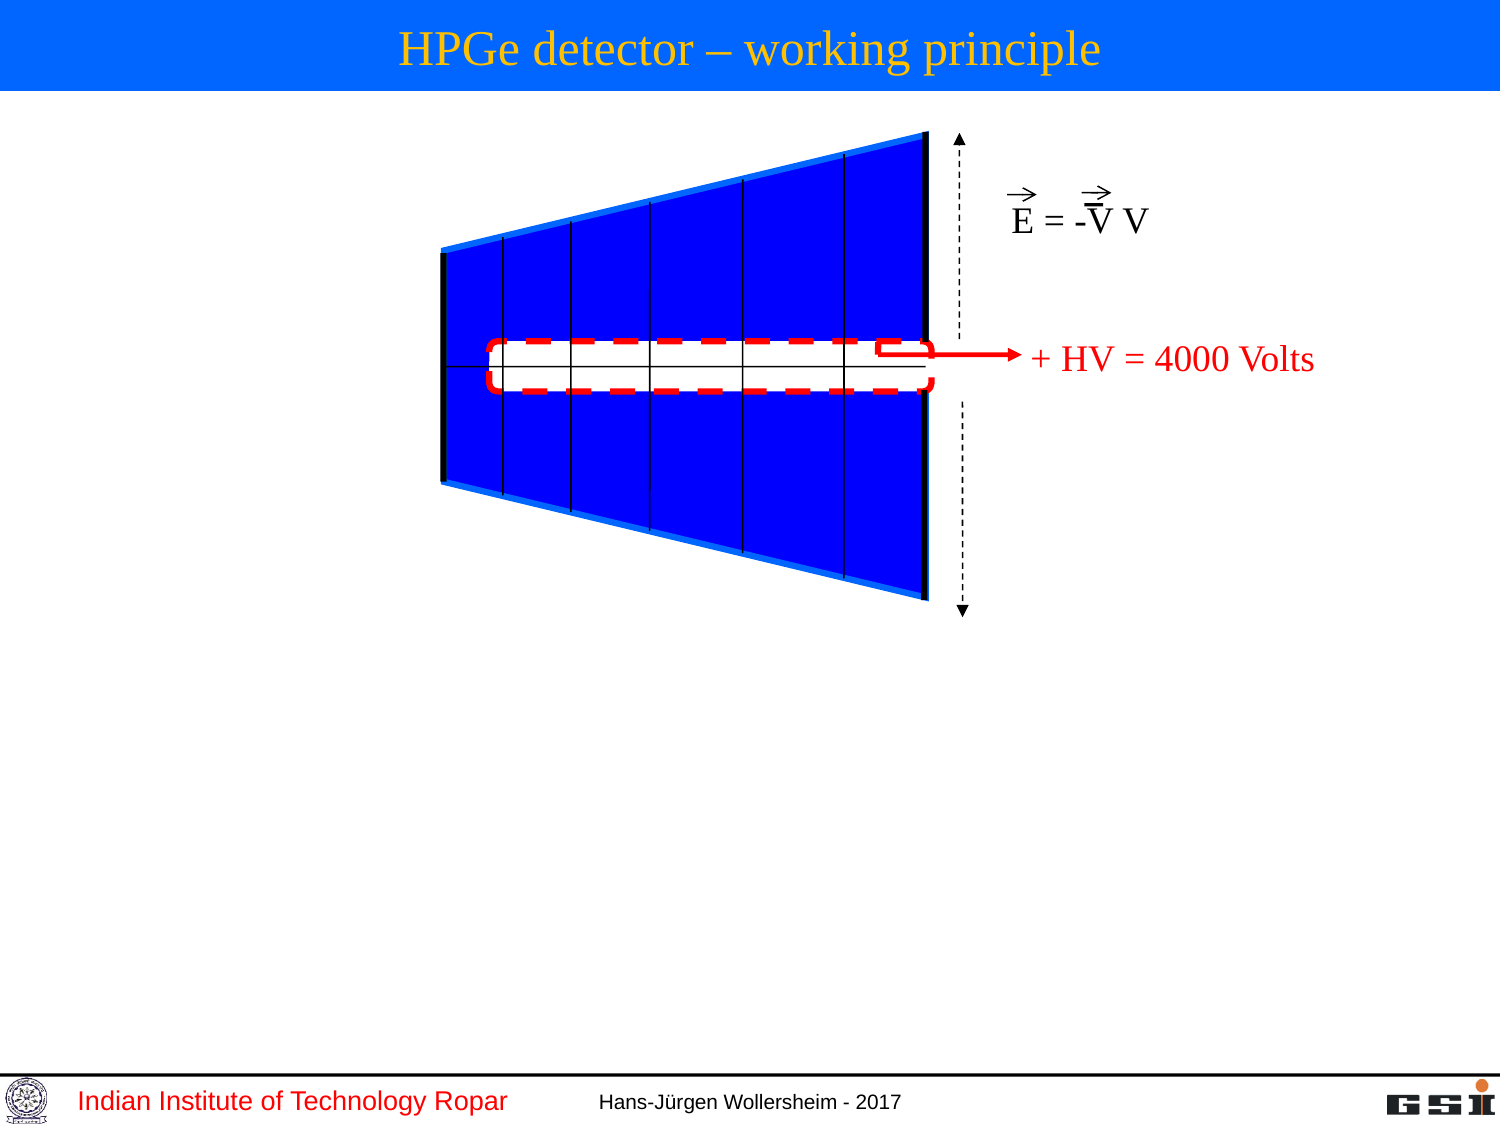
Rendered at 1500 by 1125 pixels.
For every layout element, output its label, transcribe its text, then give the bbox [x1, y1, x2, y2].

text_box [489, 341, 502, 366]
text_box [996, 188, 1169, 245]
picture [5, 1077, 47, 1124]
text_box [743, 392, 843, 578]
text_box [956, 602, 969, 618]
text_box [444, 367, 742, 554]
text_box [879, 348, 1015, 361]
text_box + HV = 4000 Volts [1015, 326, 1413, 387]
text_box [571, 341, 649, 366]
text_box [650, 367, 742, 392]
text_box [571, 367, 649, 392]
text_box [844, 341, 932, 392]
text_box [743, 367, 843, 392]
text_box [444, 201, 649, 366]
text_box [953, 132, 966, 150]
picture [1387, 1079, 1495, 1115]
text_box [743, 341, 843, 366]
text_box [844, 392, 924, 598]
text_box [650, 135, 925, 341]
text_box [489, 367, 502, 392]
text_box [650, 341, 742, 366]
text_box [503, 341, 570, 366]
title HPGe detector – working principle [0, 0, 1500, 91]
text_box [503, 367, 570, 392]
